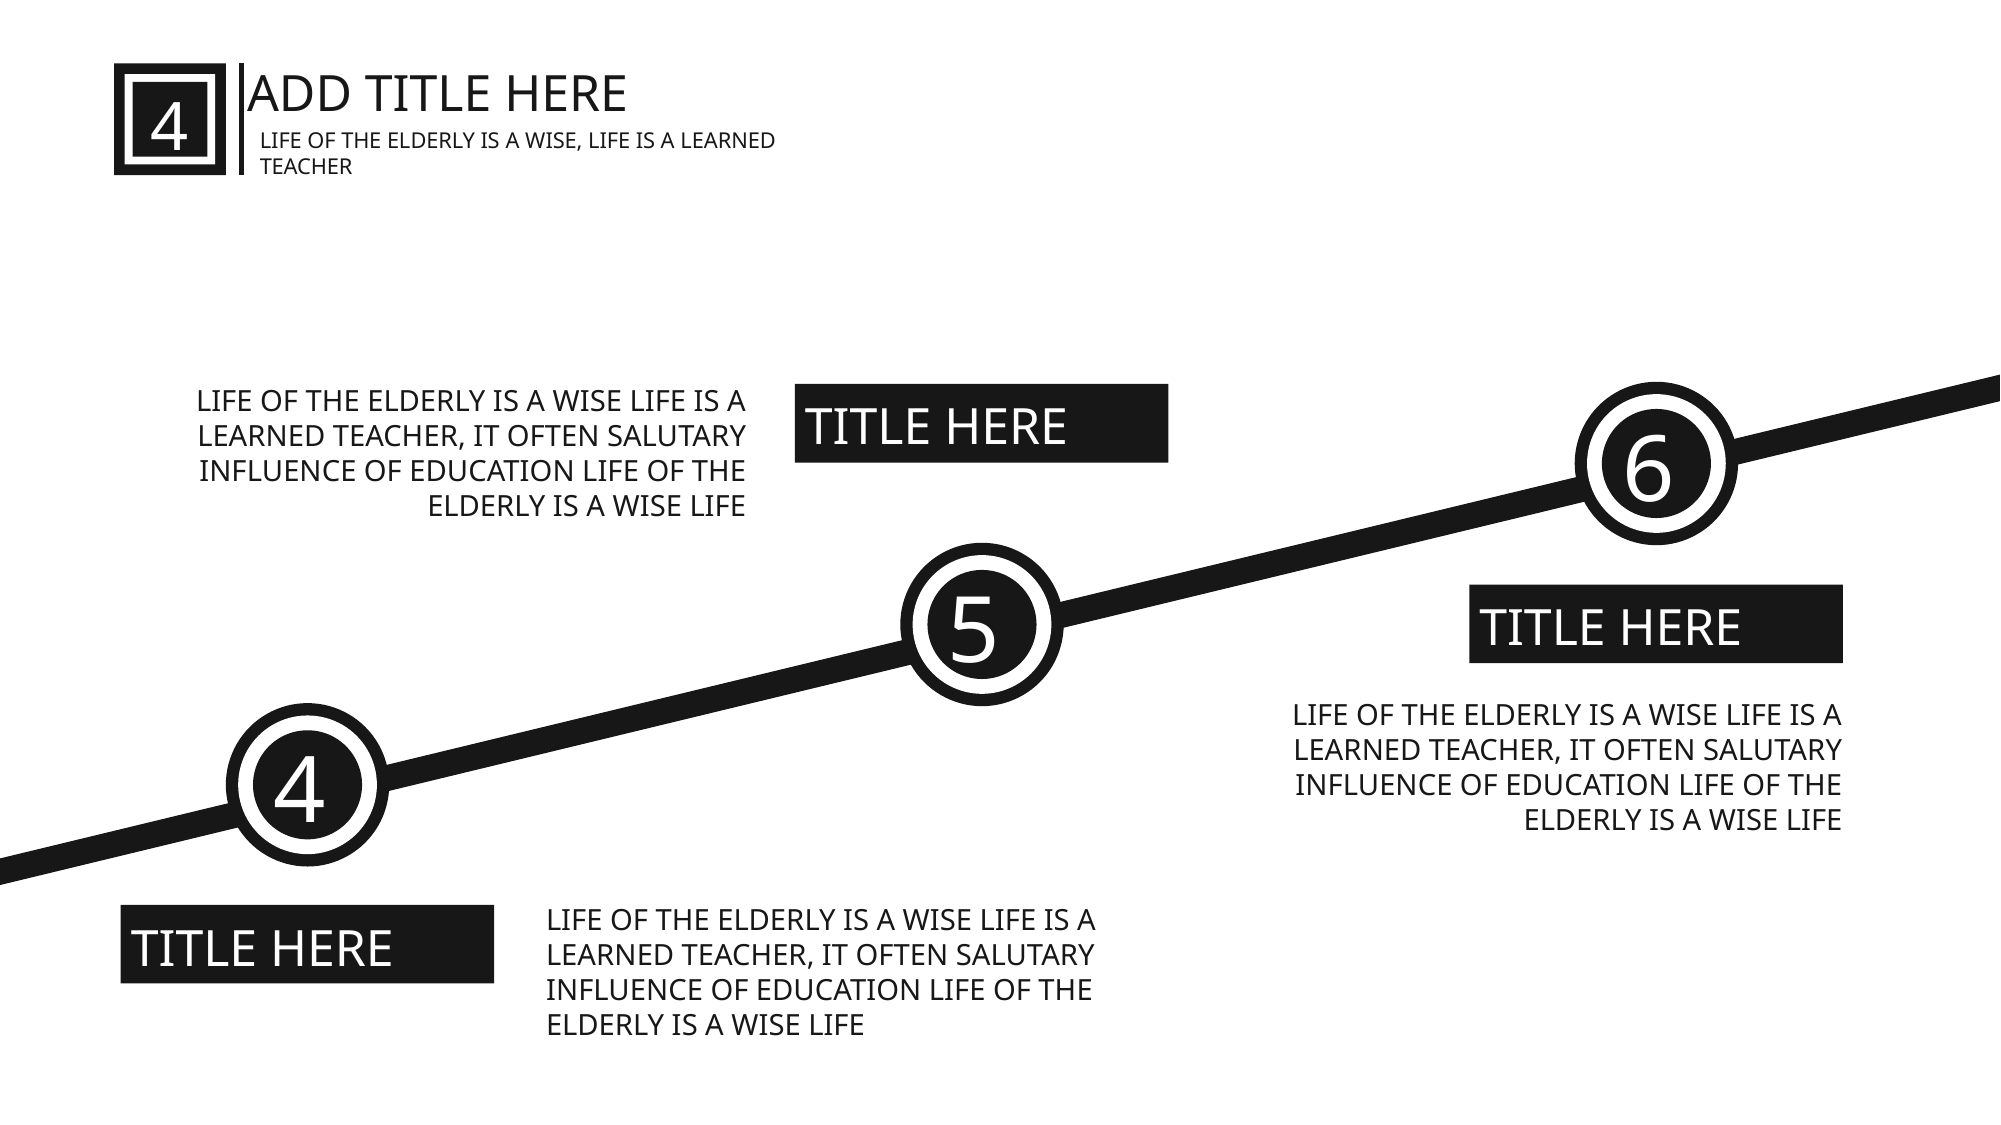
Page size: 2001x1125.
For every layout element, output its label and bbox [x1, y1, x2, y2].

text_box [1162, 584, 1858, 846]
text_box [0, 802, 225, 887]
text_box [1739, 373, 2000, 466]
text_box [114, 53, 841, 188]
text_box [120, 894, 1227, 1051]
text_box [1064, 476, 1574, 629]
text_box [390, 639, 900, 792]
text_box [225, 703, 390, 867]
text_box [66, 375, 1169, 532]
text_box [900, 542, 1064, 707]
text_box [1574, 381, 1739, 546]
